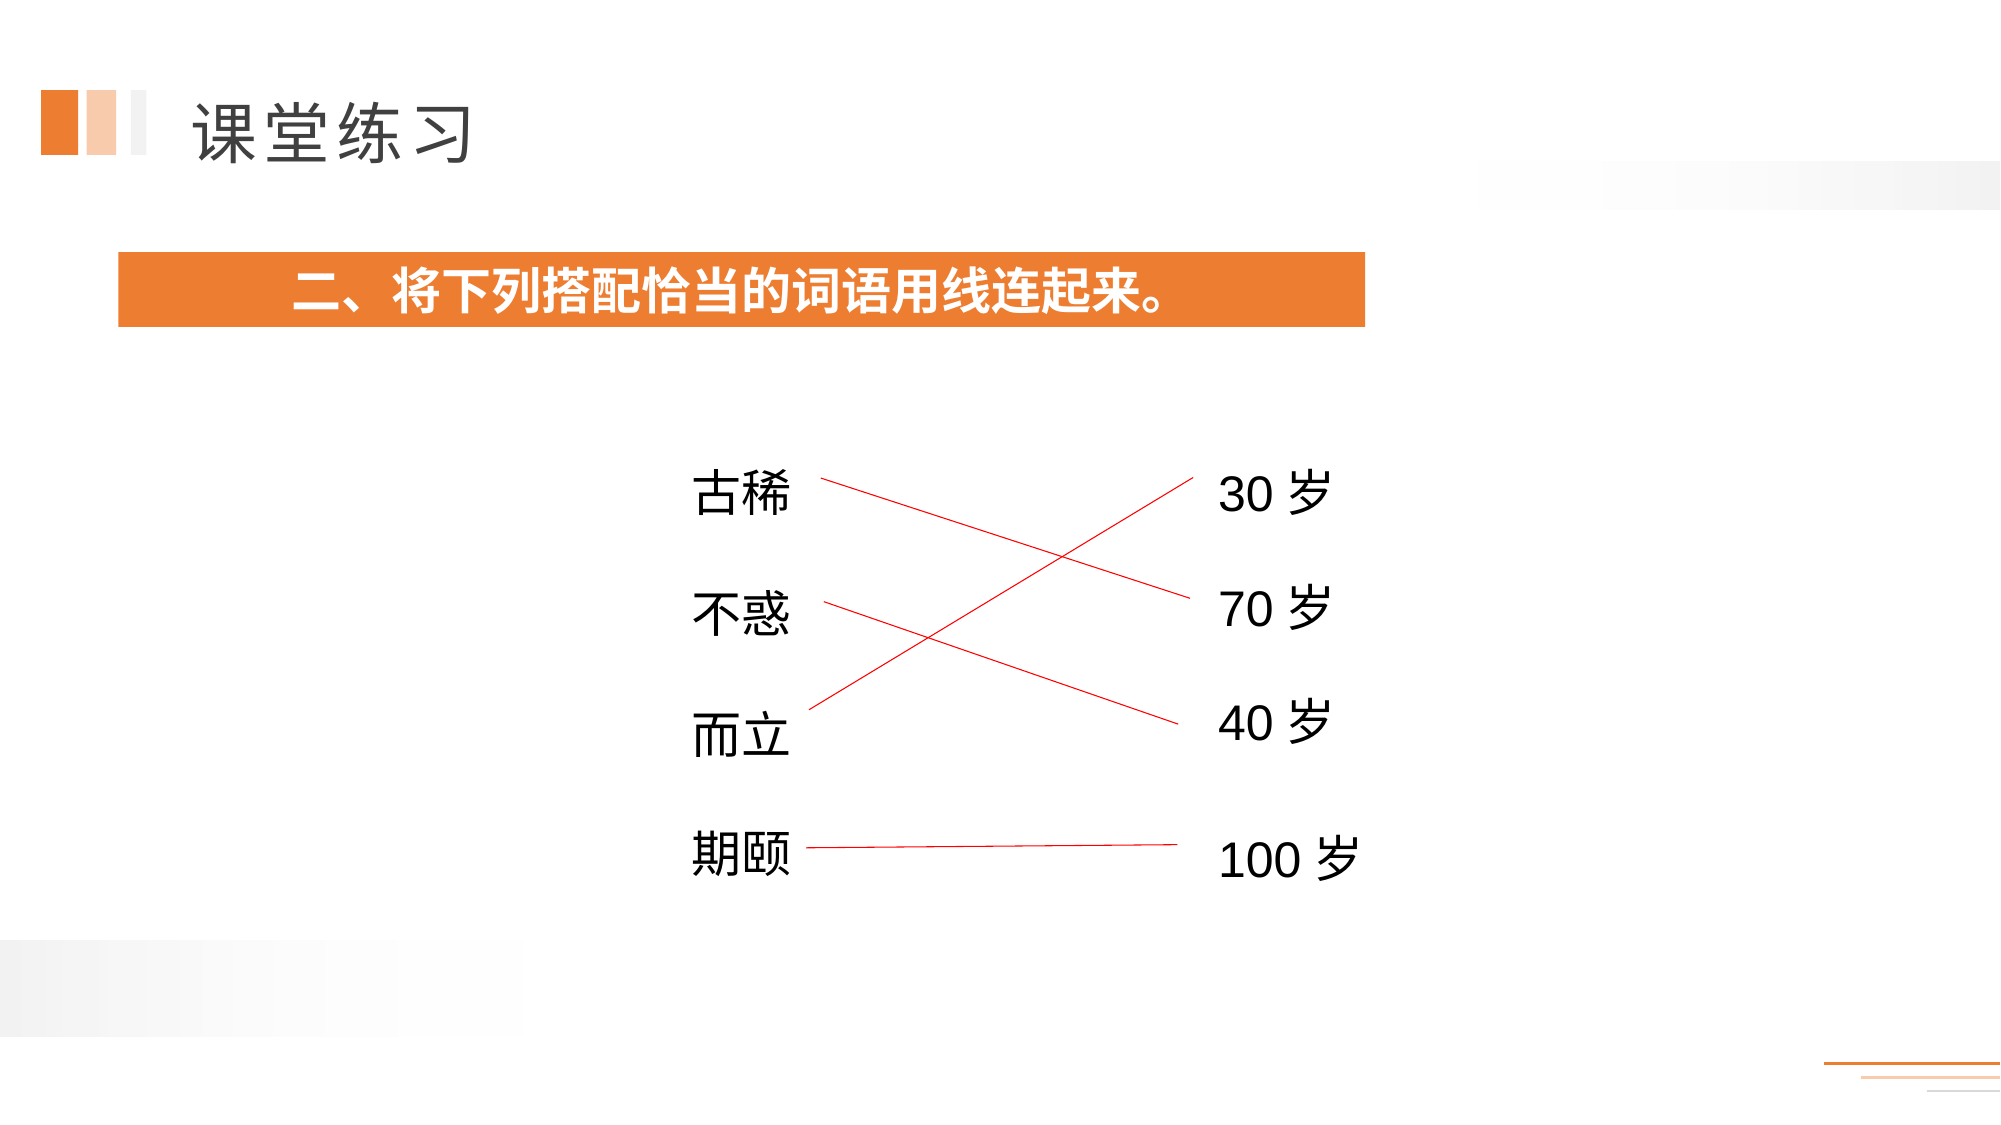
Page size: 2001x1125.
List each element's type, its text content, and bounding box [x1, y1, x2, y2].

text_box 不惑 [679, 564, 808, 648]
text_box 而立 [679, 685, 1070, 769]
text_box 期颐 [679, 804, 1070, 888]
text_box 二、将下列搭配恰当的词语用线连起来。 [118, 252, 1366, 327]
text_box 古稀 [679, 444, 1070, 528]
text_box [823, 601, 1179, 725]
text_box 30岁 [1206, 444, 1436, 528]
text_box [808, 477, 1194, 710]
text_box 70岁 [1206, 558, 1436, 642]
text_box 40岁 [1206, 672, 1436, 756]
text_box 100岁 [1206, 809, 1436, 893]
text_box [806, 844, 1178, 848]
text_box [820, 478, 1190, 599]
